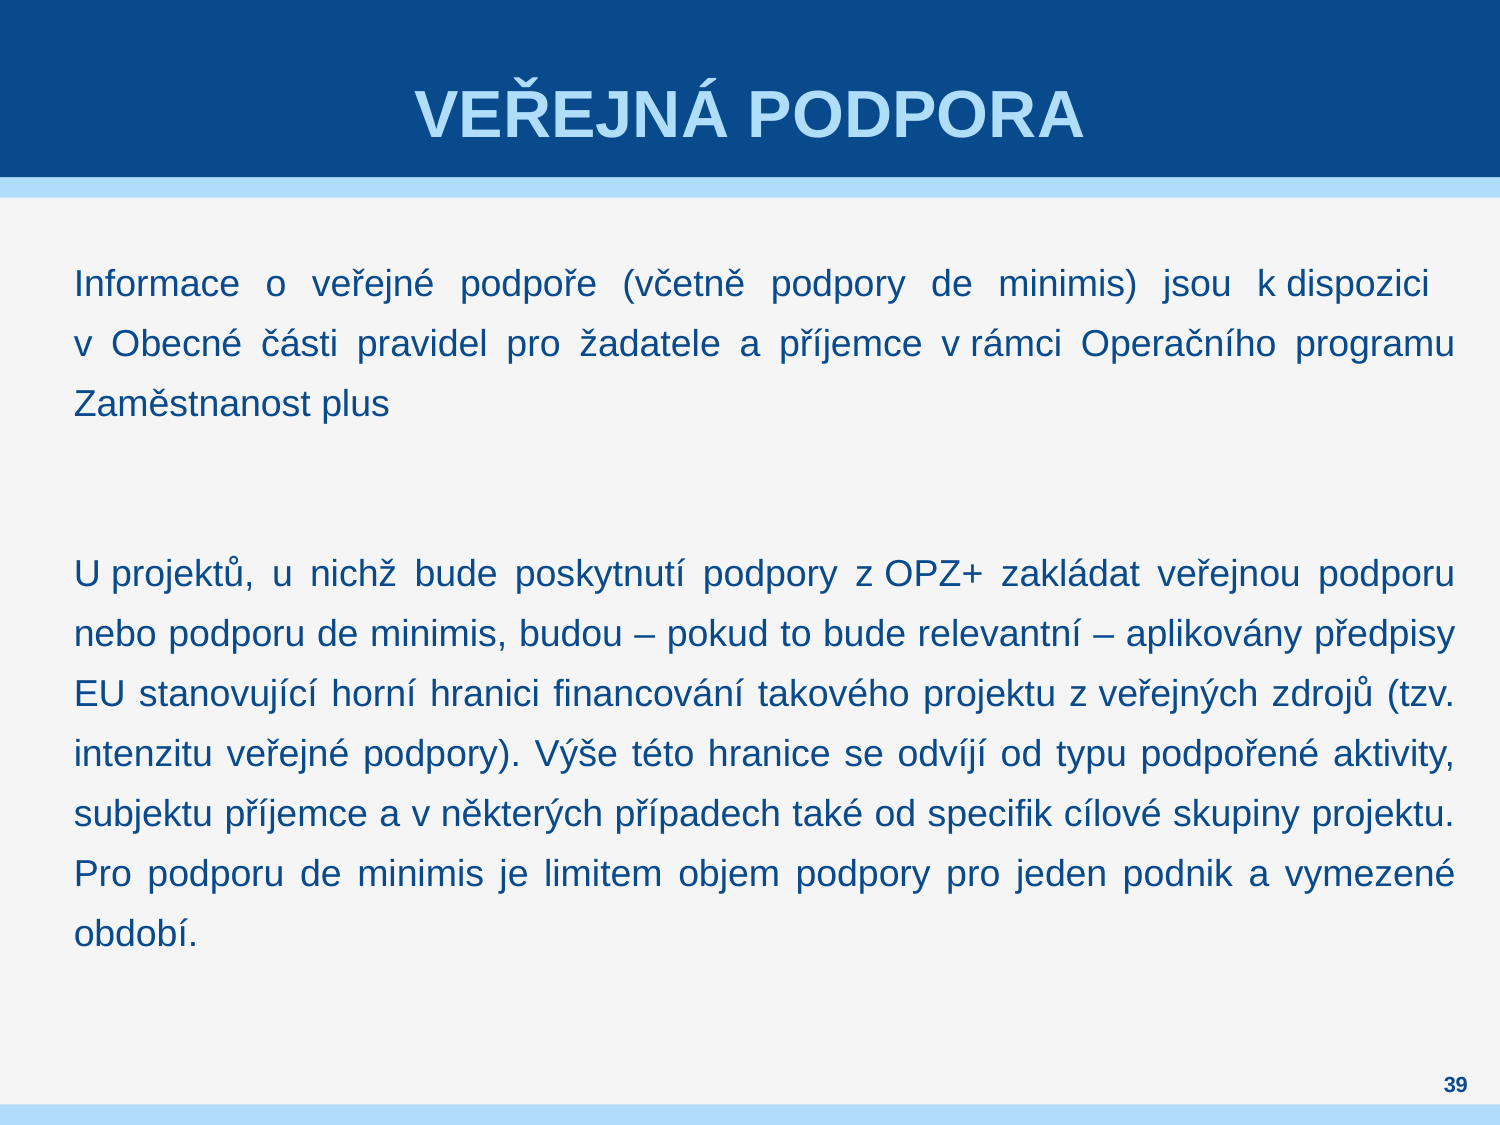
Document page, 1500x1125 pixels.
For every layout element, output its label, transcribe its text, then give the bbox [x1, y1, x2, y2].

slide_number 39 [1417, 1068, 1495, 1099]
title veřejná podpora [59, 0, 1441, 177]
list Informace o veřejné podpoře (včetně podpory de minimis) jsou k dispozici v Obecné části pravidel pro žadatele a příjemce v rámci Operačního programu Zaměstnanost plus U projektů, u nichž bude poskytnutí podpory z OPZ+ zakládat veřejnou podporu nebo podporu de minimis, budou – pokud to bude relevantní – aplikovány předpisy EU stanovující horní hranici financování takového projektu z veřejných zdrojů (tzv. intenzitu veřejné podpory). Výše této hranice se odvíjí od typu podpořené aktivity, subjektu příjemce a v některých případech také od specifik cílové skupiny projektu. Pro podporu de minimis je limitem objem podpory pro jeden podnik a vymezené období. [73, 243, 1456, 1099]
